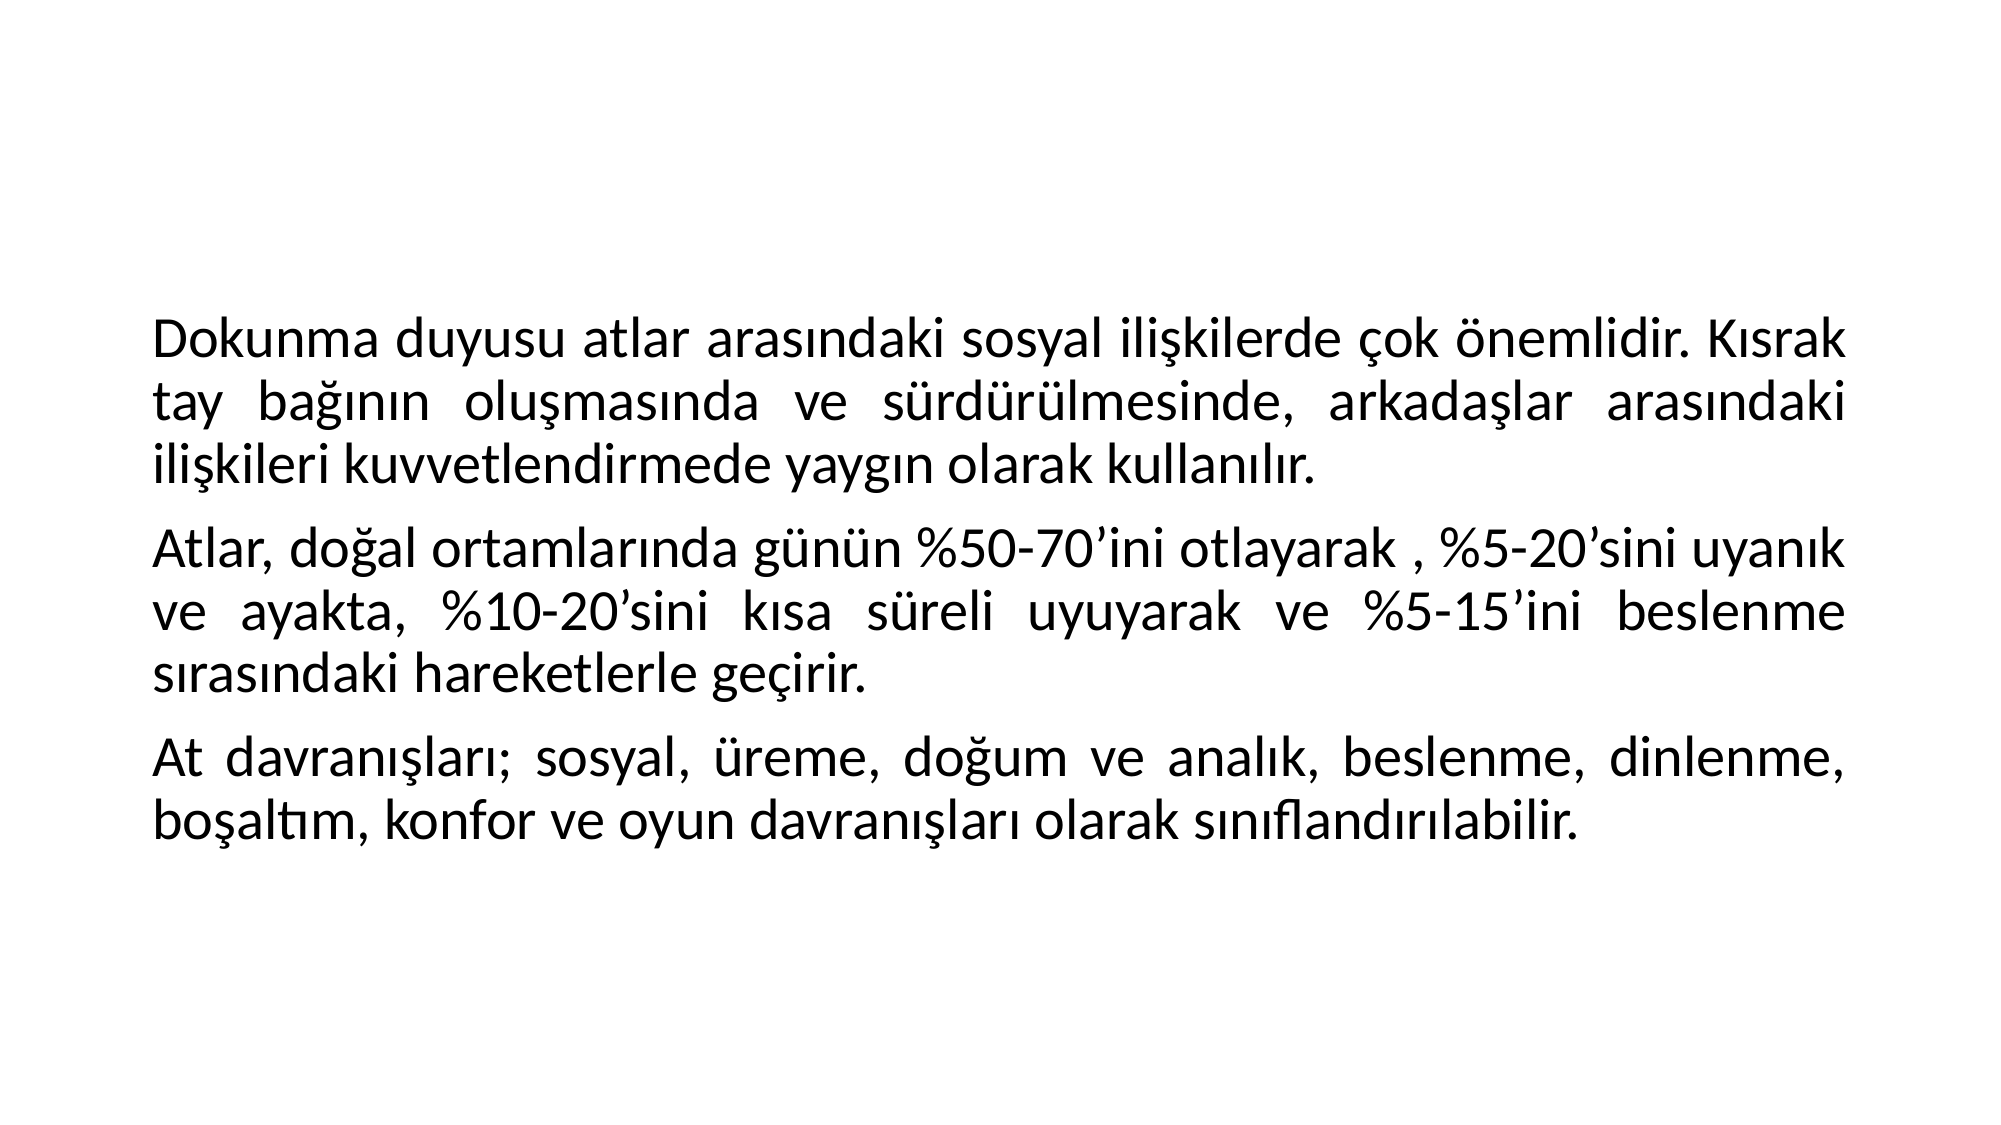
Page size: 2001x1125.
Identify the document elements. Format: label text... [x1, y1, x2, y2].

list Dokunma duyusu atlar arasındaki sosyal ilişkilerde çok önemlidir. Kısrak tay bağının oluşmasında ve sürdürülmesinde, arkadaşlar arasındaki ilişkileri kuvvetlendirmede yaygın olarak kullanılır. Atlar, doğal ortamlarında günün %50-70’ini otlayarak , %5-20’sini uyanık ve ayakta, %10-20’sini kısa süreli uyuyarak ve %5-15’ini beslenme sırasındaki hareketlerle geçirir. At davranışları; sosyal, üreme, doğum ve analık, beslenme, dinlenme, boşaltım, konfor ve oyun davranışları olarak sınıflandırılabilir. [137, 299, 1863, 1014]
